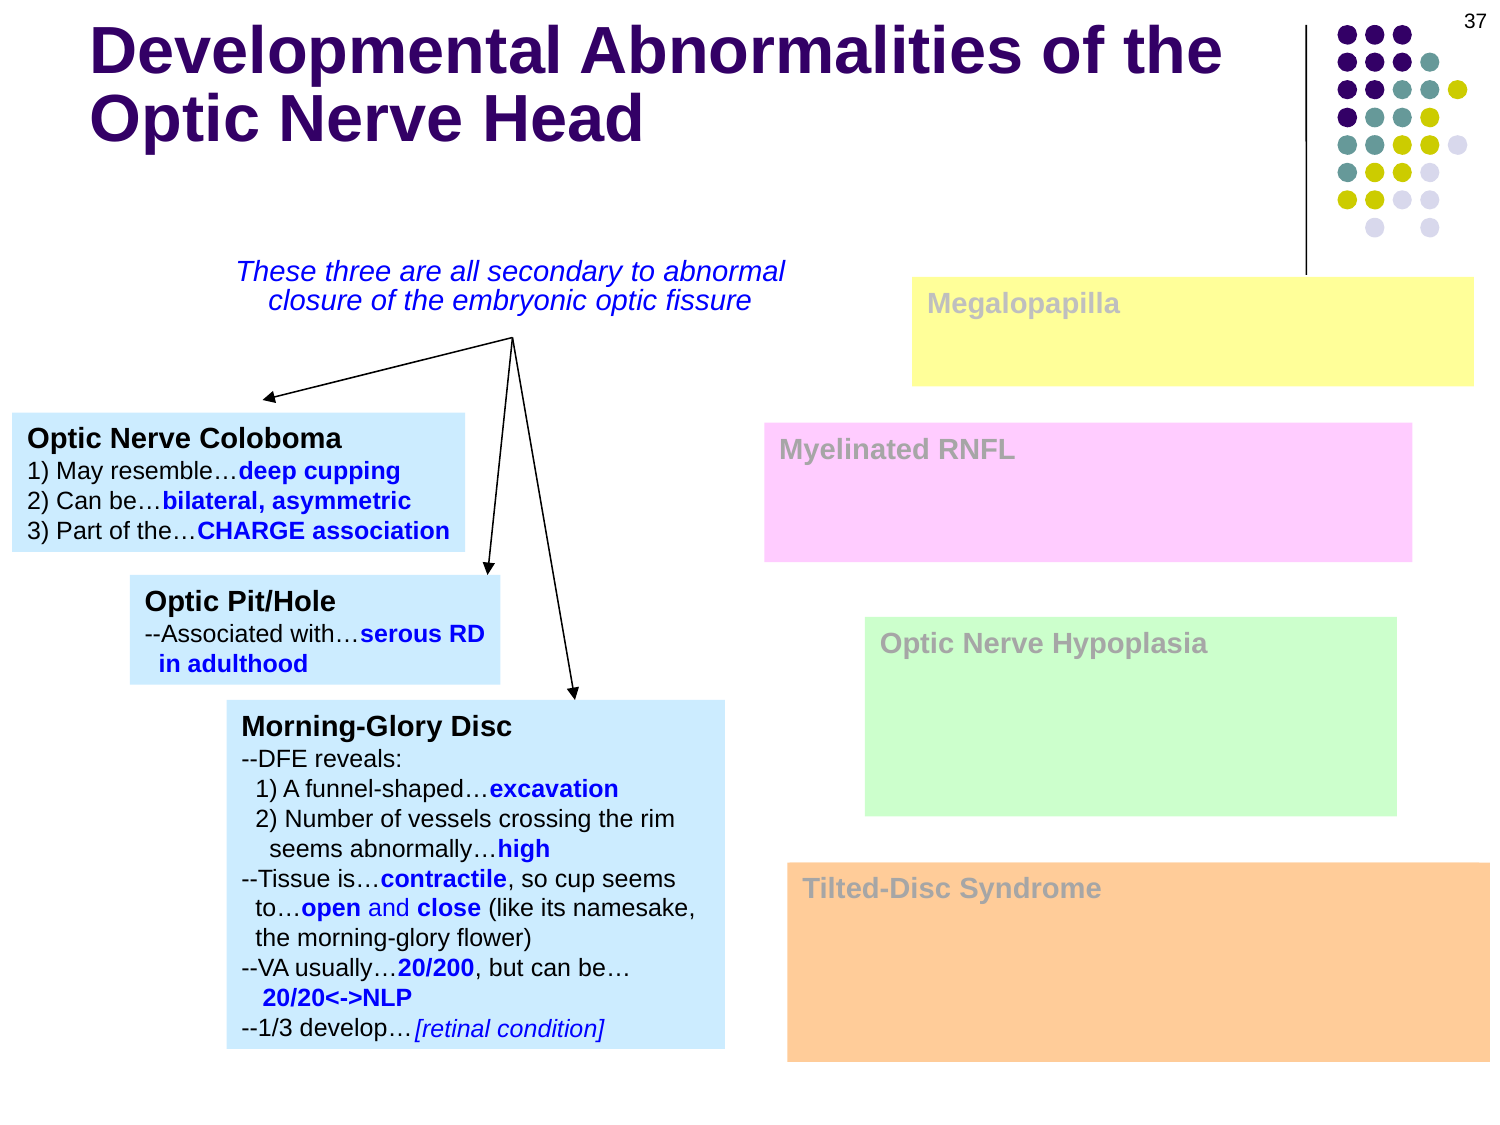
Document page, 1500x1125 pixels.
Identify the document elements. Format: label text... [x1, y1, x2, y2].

text_box [512, 337, 579, 700]
text_box These three are all secondary to abnormal closure of the embryonic optic fissure [220, 249, 801, 325]
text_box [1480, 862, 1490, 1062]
text_box Developmental Abnormalities of the Optic Nerve Head [75, 20, 1313, 163]
text_box Tilted-Disc Syndrome 1) Superior pole appears…elevated, inferior… recessed 2) Associated with…situs inversus of retinal vessels 3) Fundus abnormality produces… myopic astigm 4) VF testing reveals…bitemporal hemianopia that doesn’twith refract [787, 862, 1480, 1062]
text_box Optic Pit/Hole --Associated with…serous RD in adulthood [129, 574, 501, 685]
text_box [retinal condition] [400, 1004, 620, 1050]
text_box Myelinated RNFL --Myelin normally starts at LGN, ends at lamina cribrosa --Can be patchy, discontinuous --Corresponding VF has absolute scotoma [764, 422, 1413, 563]
text_box Megalopapilla --Abnormally large diameter of disc and cup --VF testing may reveal an enlarged blind spot [912, 276, 1474, 387]
text_box [482, 341, 513, 575]
text_box Optic Nerve Hypoplasia --Abnormally low number of axons --DFE: Small pale disc with double ring sign --VA 20/20<->NLP --VF defects invariably present --Remember the 4 D’s (more on this shortly) [864, 616, 1397, 817]
text_box [262, 337, 512, 403]
text_box Morning-Glory Disc --DFE reveals: 1) A funnel-shaped…excavation 2) Number of vessels crossing the rim seems abnormally…high --Tissue is…contractile, so cup seems to…open and close (like its namesake, the morning-glory flower) --VA usually…20/200, but can be… 20/20<->NLP --1/3 develop…serous RD [226, 699, 725, 1049]
slide_number 37 [1152, 0, 1500, 75]
text_box Optic Nerve Coloboma 1) May resemble…deep cupping 2) Can be…bilateral, asymmetric 3) Part of the…CHARGE association [12, 412, 466, 552]
